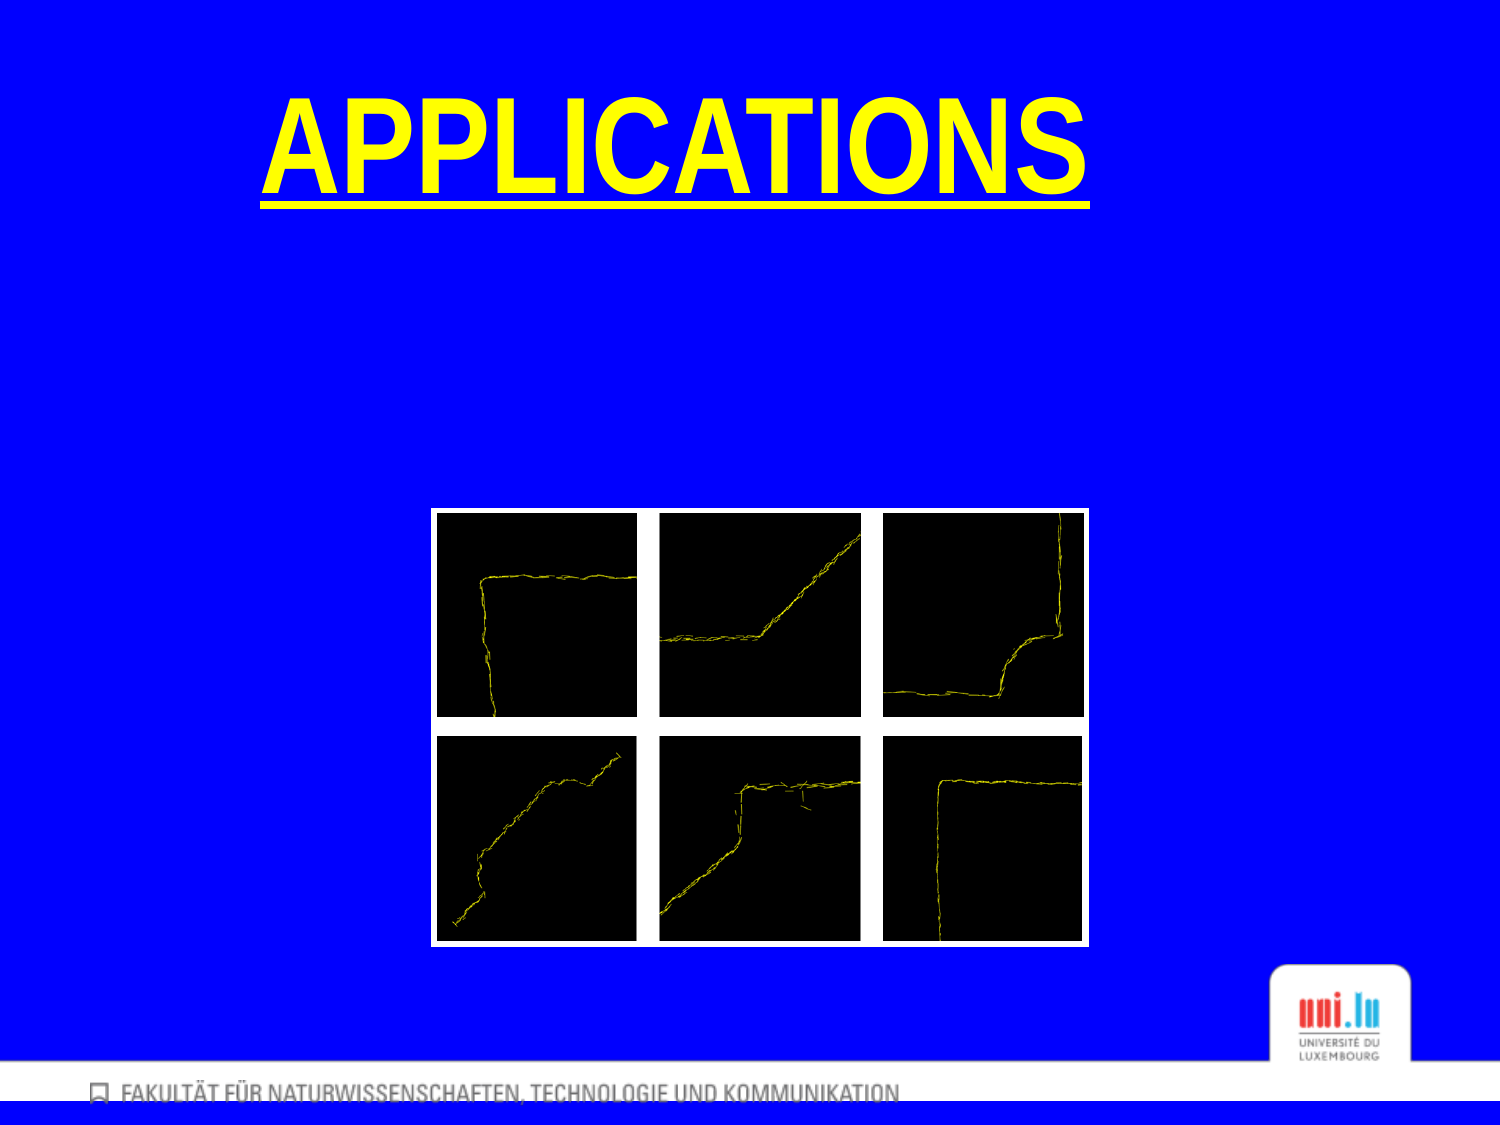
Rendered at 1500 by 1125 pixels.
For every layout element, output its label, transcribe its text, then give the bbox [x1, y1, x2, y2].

picture [430, 508, 1089, 947]
title APPLICATIONS [0, 45, 1350, 233]
picture [0, 964, 1500, 1109]
